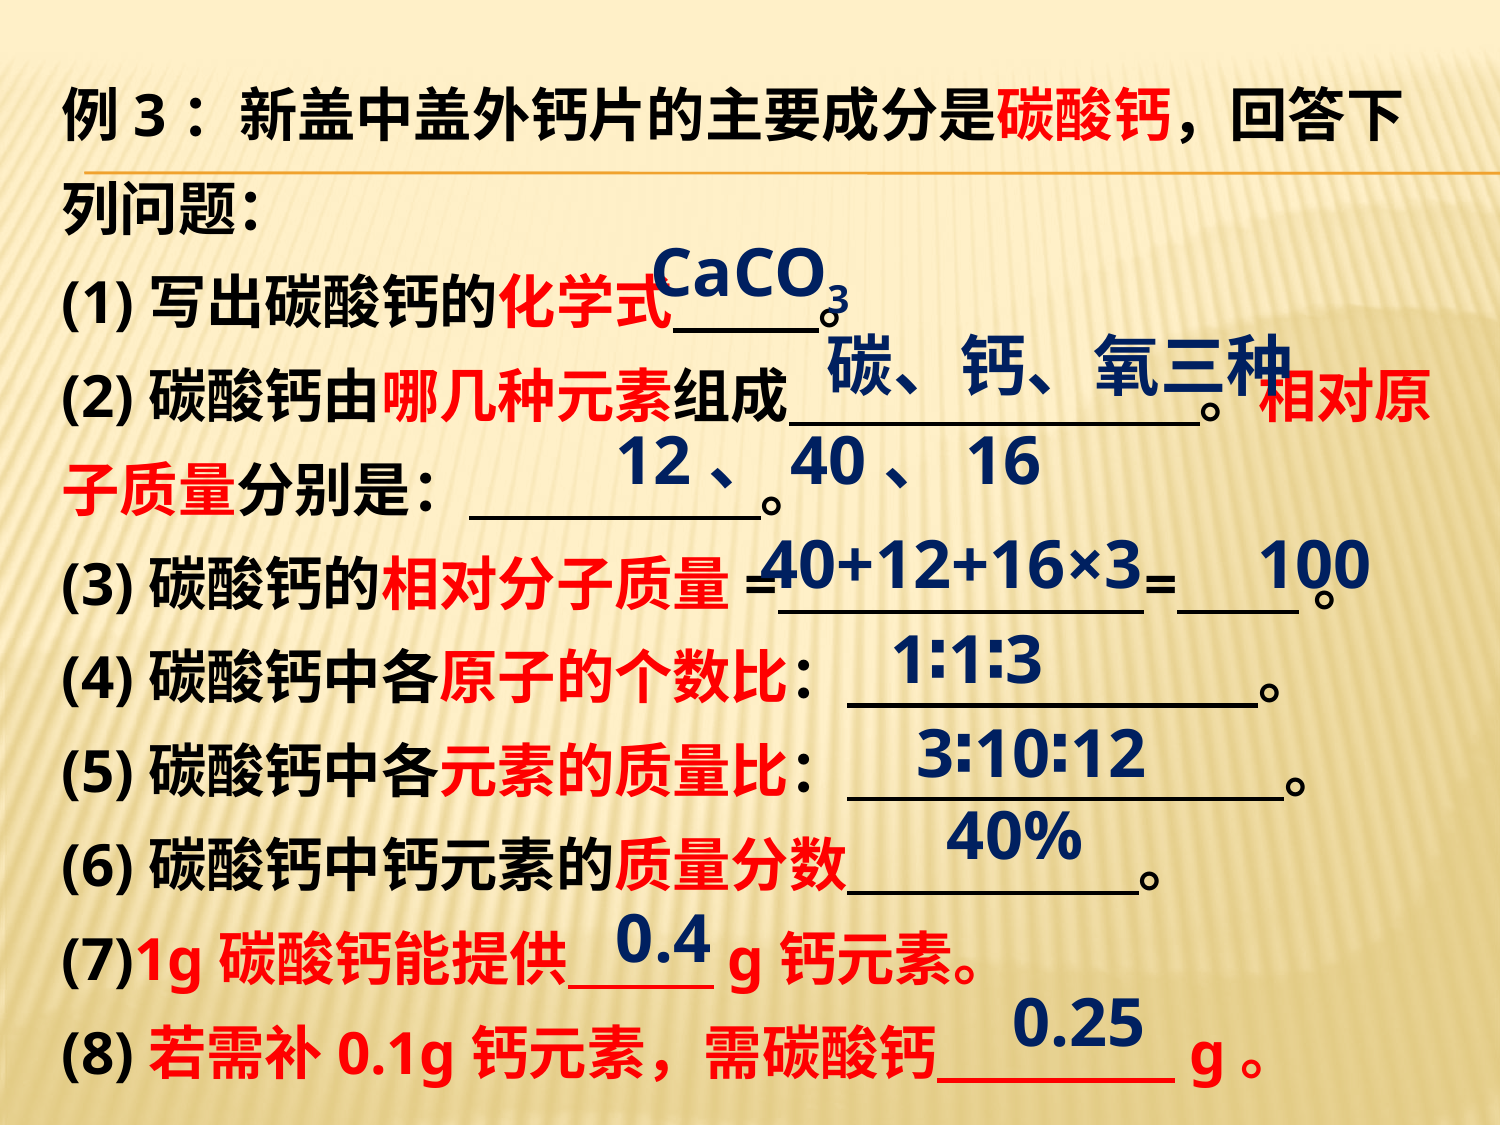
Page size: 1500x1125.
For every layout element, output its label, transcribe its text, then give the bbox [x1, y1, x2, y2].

text_box CaCO3 [635, 222, 865, 329]
text_box 3∶10∶12 [902, 703, 1162, 798]
text_box 100 [1242, 514, 1387, 610]
text_box 碳、钙、氧三种 [811, 316, 1309, 412]
text_box 例3：新盖中盖外钙片的主要成分是碳酸钙，回答下列问题： (1)写出碳酸钙的化学式 。 (2)碳酸钙由哪几种元素组成 。相对原子质量分别是： 。 (3)碳酸钙的相对分子质量= = 。 (4)碳酸钙中各原子的个数比： 。 (5)碳酸钙中各元素的质量比： 。 (6)碳酸钙中钙元素的质量分数 。 (7)1g碳酸钙能提供 g钙元素。 (8)若需补0.1g钙元素，需碳酸钙 g。 [46, 46, 1454, 1094]
text_box 1∶1∶3 [875, 609, 1060, 704]
text_box 40+12+16×3 [745, 514, 1158, 610]
text_box 40% [932, 785, 1099, 880]
text_box 12、40、16 [600, 410, 1058, 505]
text_box 0.4 [601, 888, 727, 984]
text_box 0.25 [997, 972, 1161, 1068]
